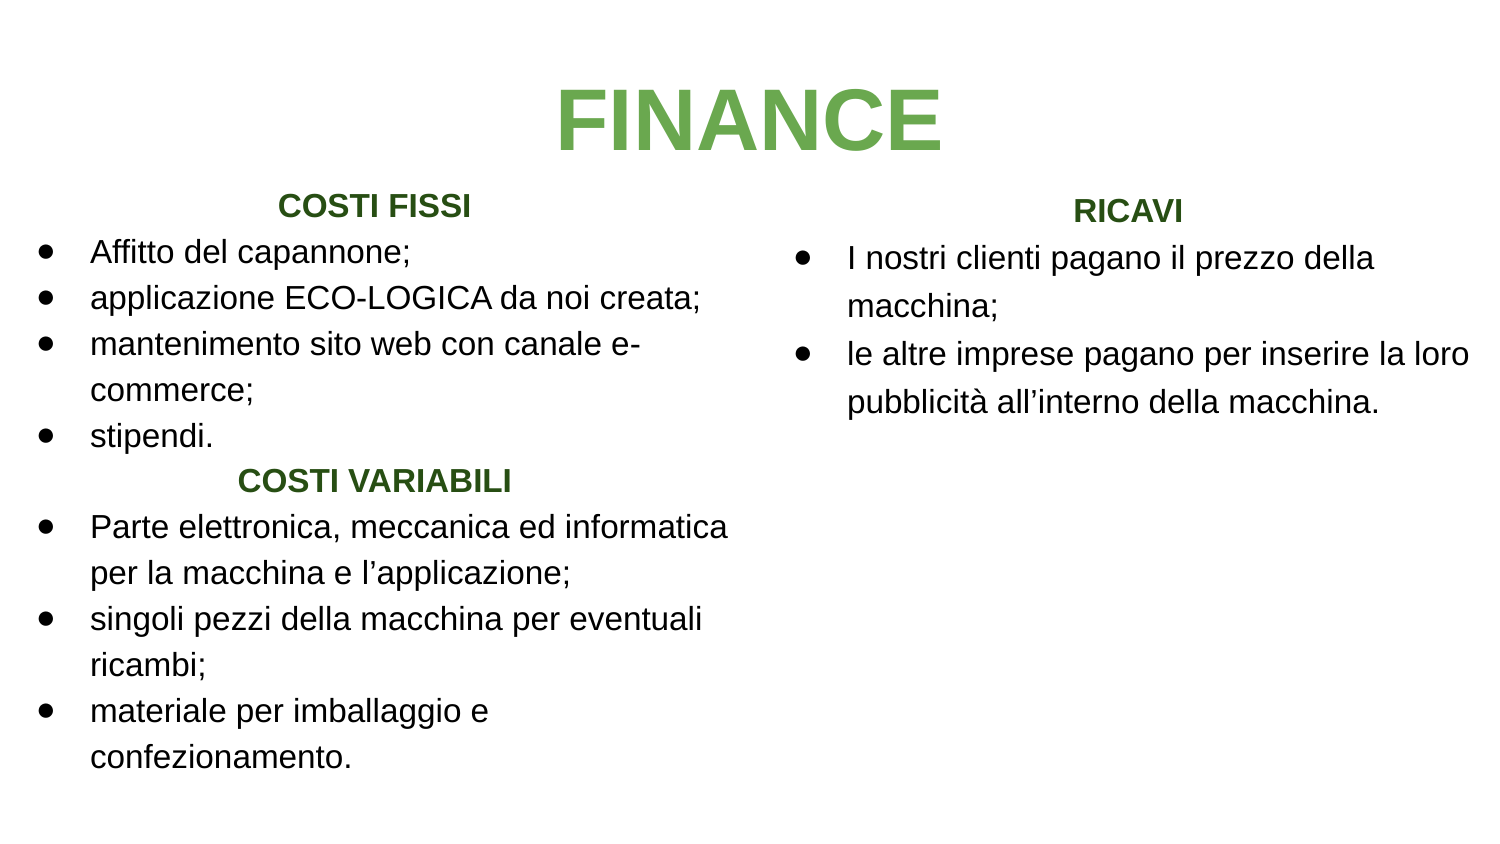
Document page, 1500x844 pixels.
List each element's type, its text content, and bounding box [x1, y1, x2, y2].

title FINANCE [51, 48, 1449, 180]
text_box RICAVI I nostri clienti pagano il prezzo della macchina; le altre imprese pagano per inserire la loro pubblicità all’interno della macchina. [757, 173, 1500, 844]
list COSTI FISSI Affitto del capannone; applicazione ECO-LOGICA da noi creata; mantenimento sito web con canale e-commerce; stipendi. COSTI VARIABILI Parte elettronica, meccanica ed informatica per la macchina e l’applicazione; singoli pezzi della macchina per eventuali ricambi; materiale per imballaggio e confezionamento. [0, 163, 750, 844]
